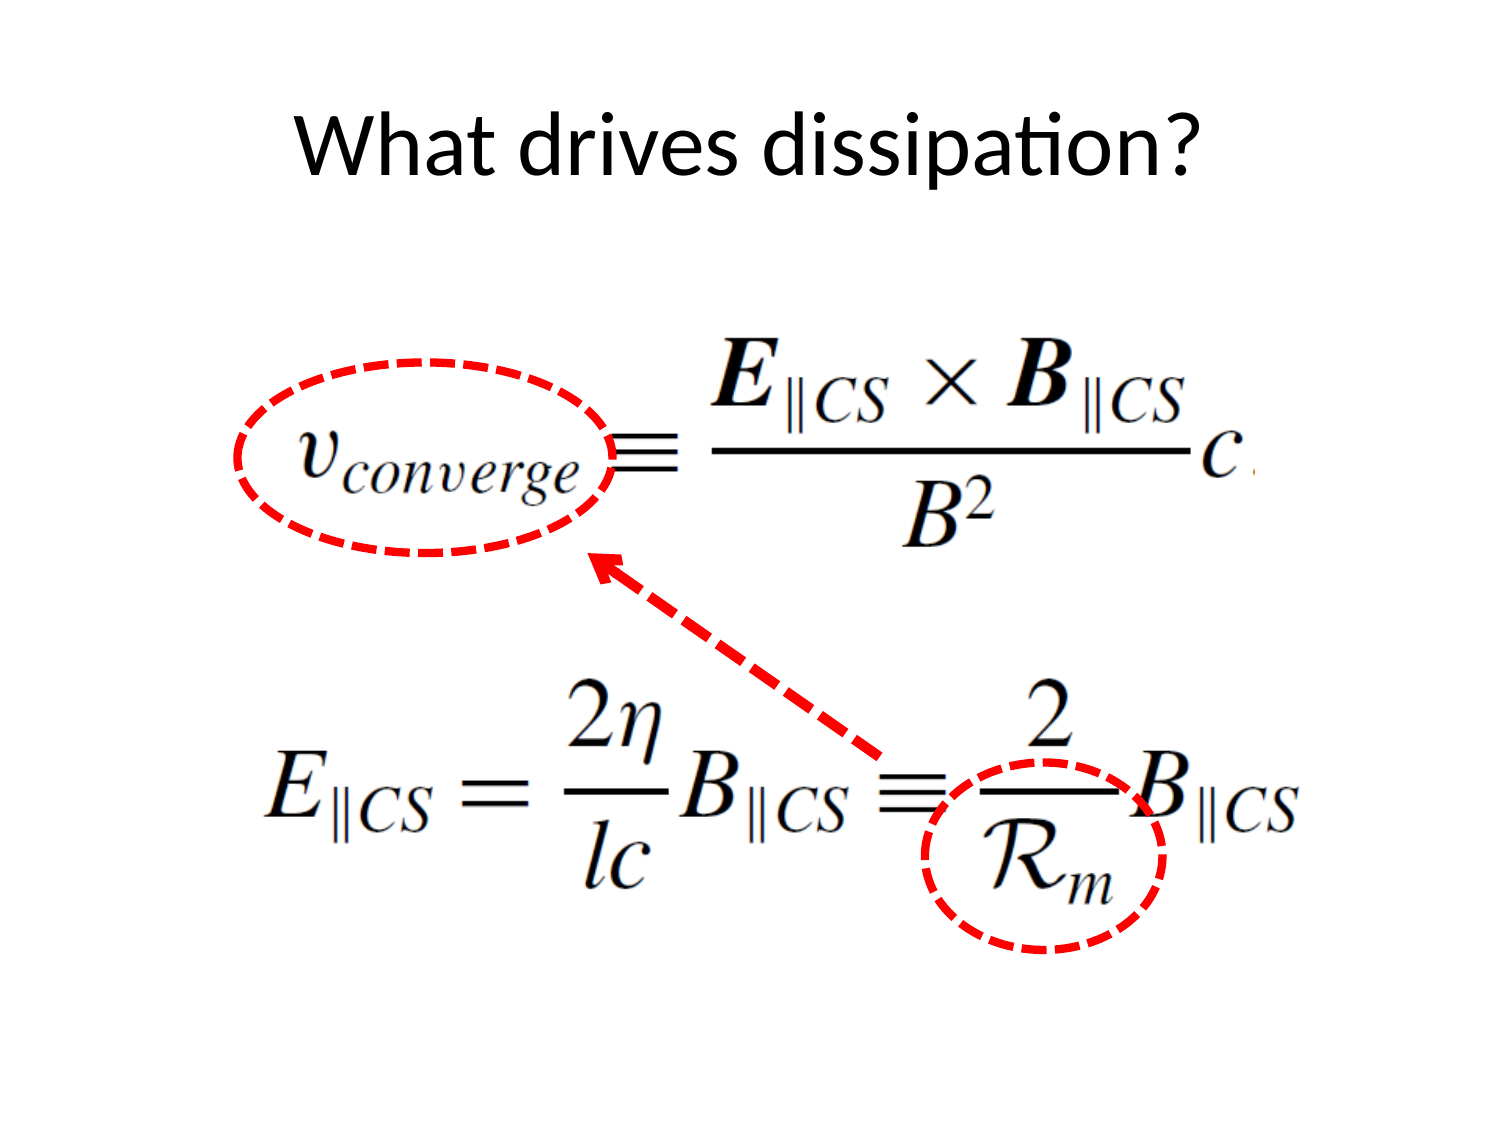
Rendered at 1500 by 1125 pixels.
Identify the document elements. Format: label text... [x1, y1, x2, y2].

title What drives dissipation? [75, 45, 1425, 233]
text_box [587, 552, 888, 763]
picture [149, 649, 1310, 952]
picture [249, 299, 1255, 591]
text_box [235, 428, 244, 483]
